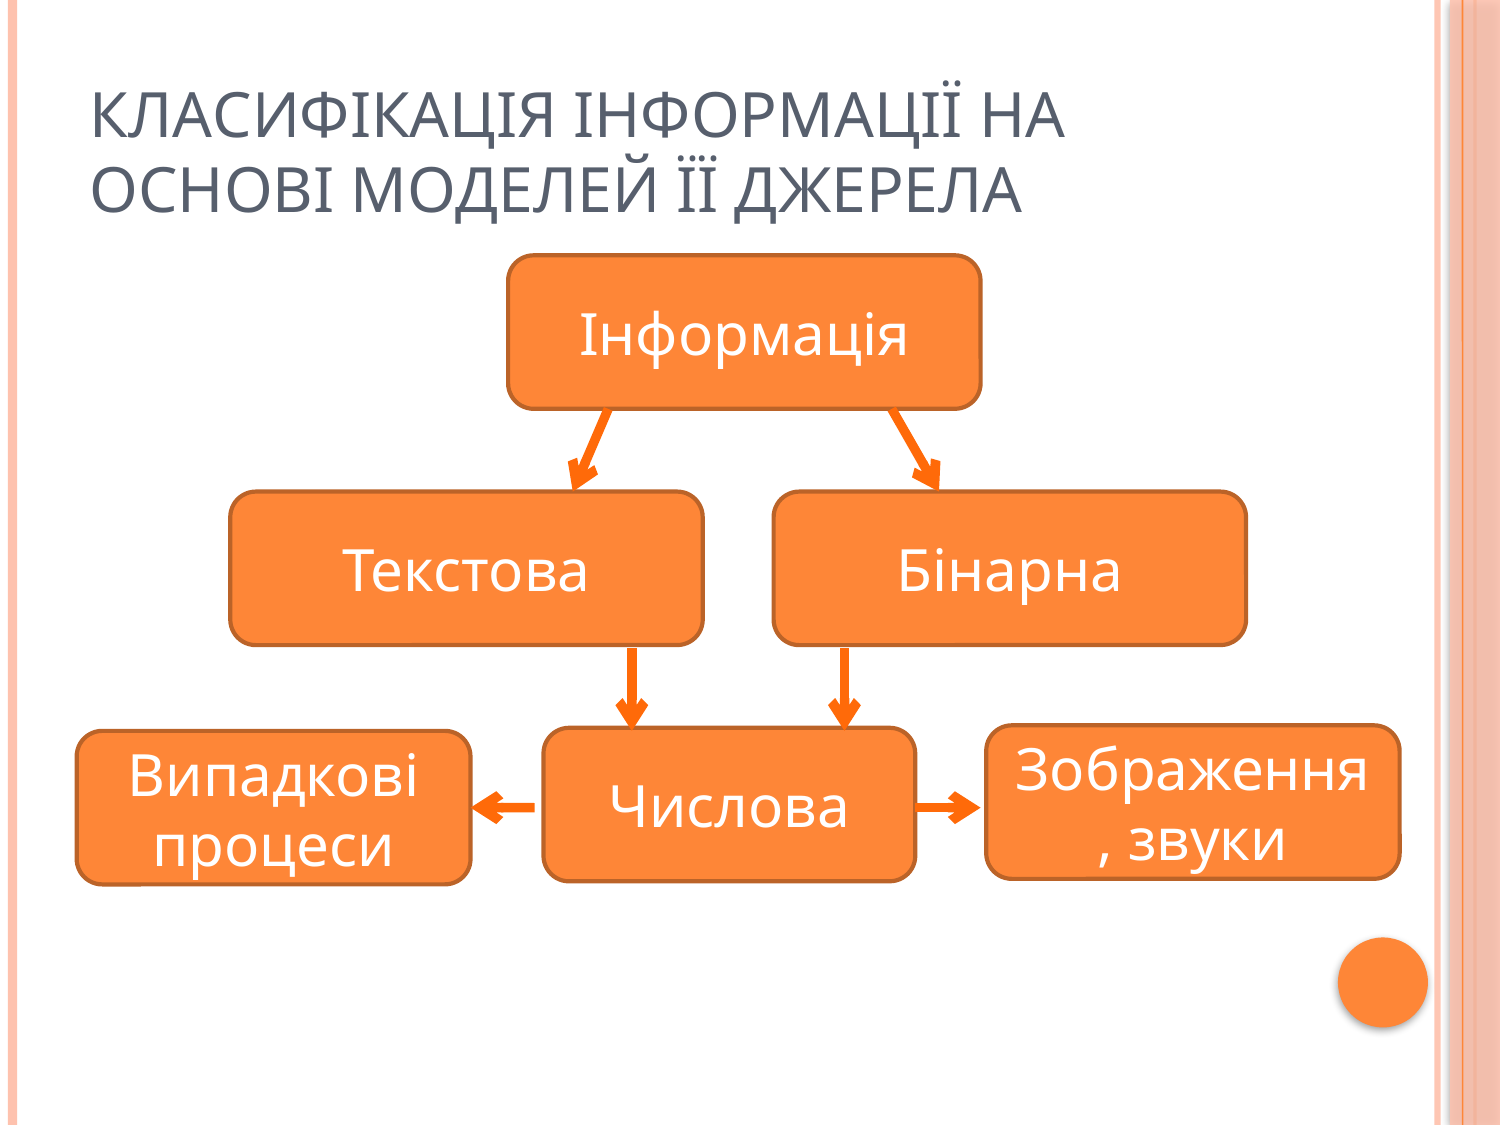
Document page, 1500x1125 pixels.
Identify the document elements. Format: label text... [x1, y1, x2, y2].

text_box Випадкові процеси [74, 728, 473, 887]
title Класифікація інформації на основі моделей її джерела [75, 45, 1300, 233]
text_box Текстова [228, 489, 705, 648]
text_box Зображення, звуки [984, 723, 1402, 881]
text_box Інформація [506, 253, 983, 411]
text_box Числова [541, 725, 918, 884]
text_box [572, 408, 609, 493]
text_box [891, 408, 940, 493]
text_box Бінарна [771, 489, 1249, 648]
